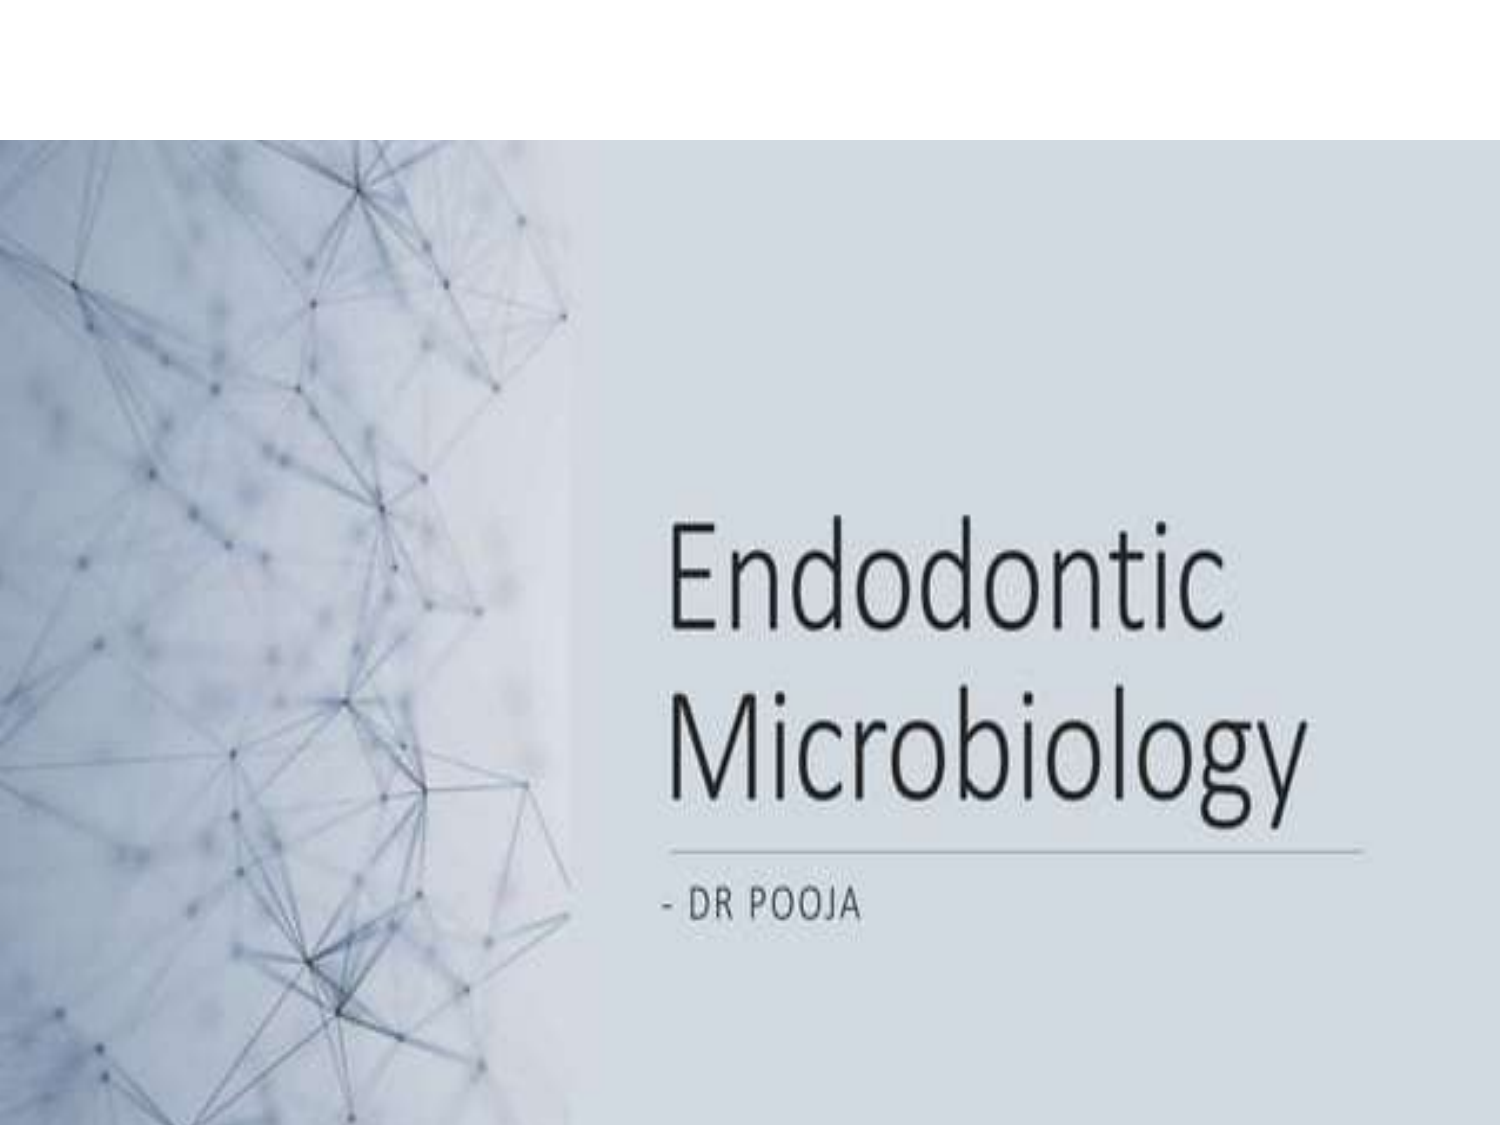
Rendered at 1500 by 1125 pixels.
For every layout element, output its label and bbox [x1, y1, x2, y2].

picture [0, 139, 1500, 1125]
